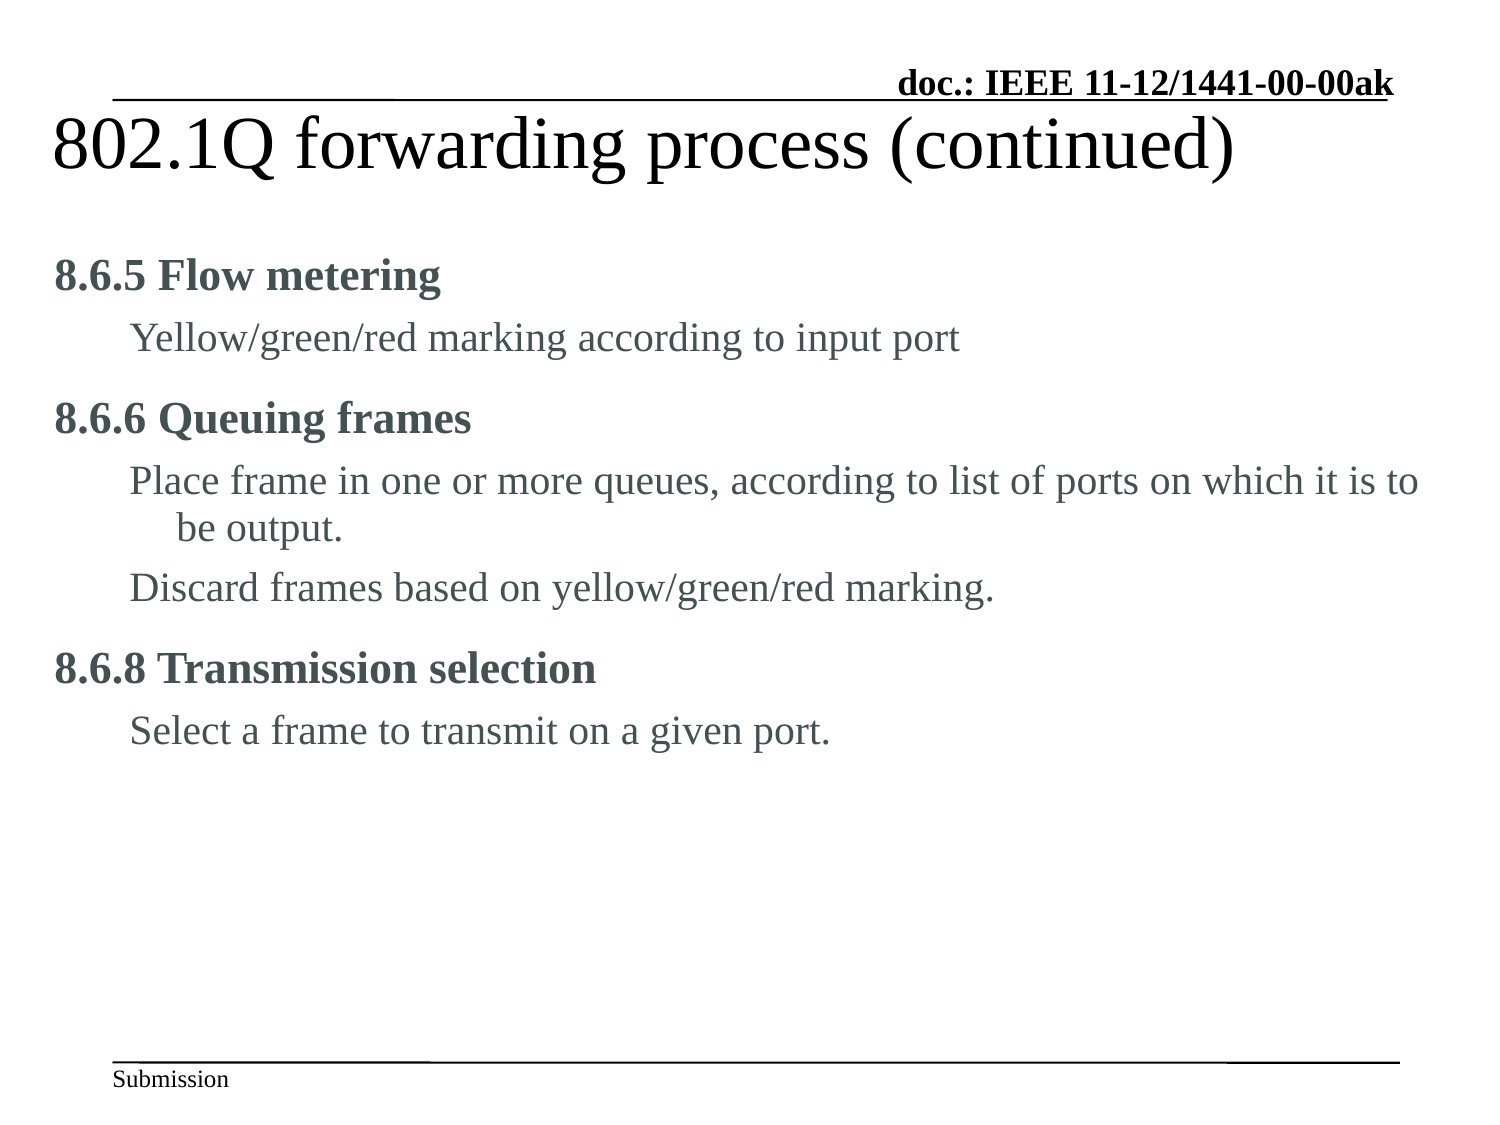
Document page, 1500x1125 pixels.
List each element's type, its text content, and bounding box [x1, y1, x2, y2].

title 802.1Q forwarding process (continued) [37, 78, 1447, 217]
list 8.6.5 Flow metering Yellow/green/red marking according to input port 8.6.6 Queuing frames Place frame in one or more queues, according to list of ports on which it is to be output. Discard frames based on yellow/green/red marking. 8.6.8 Transmission selection Select a frame to transmit on a given port. [39, 240, 1447, 1095]
